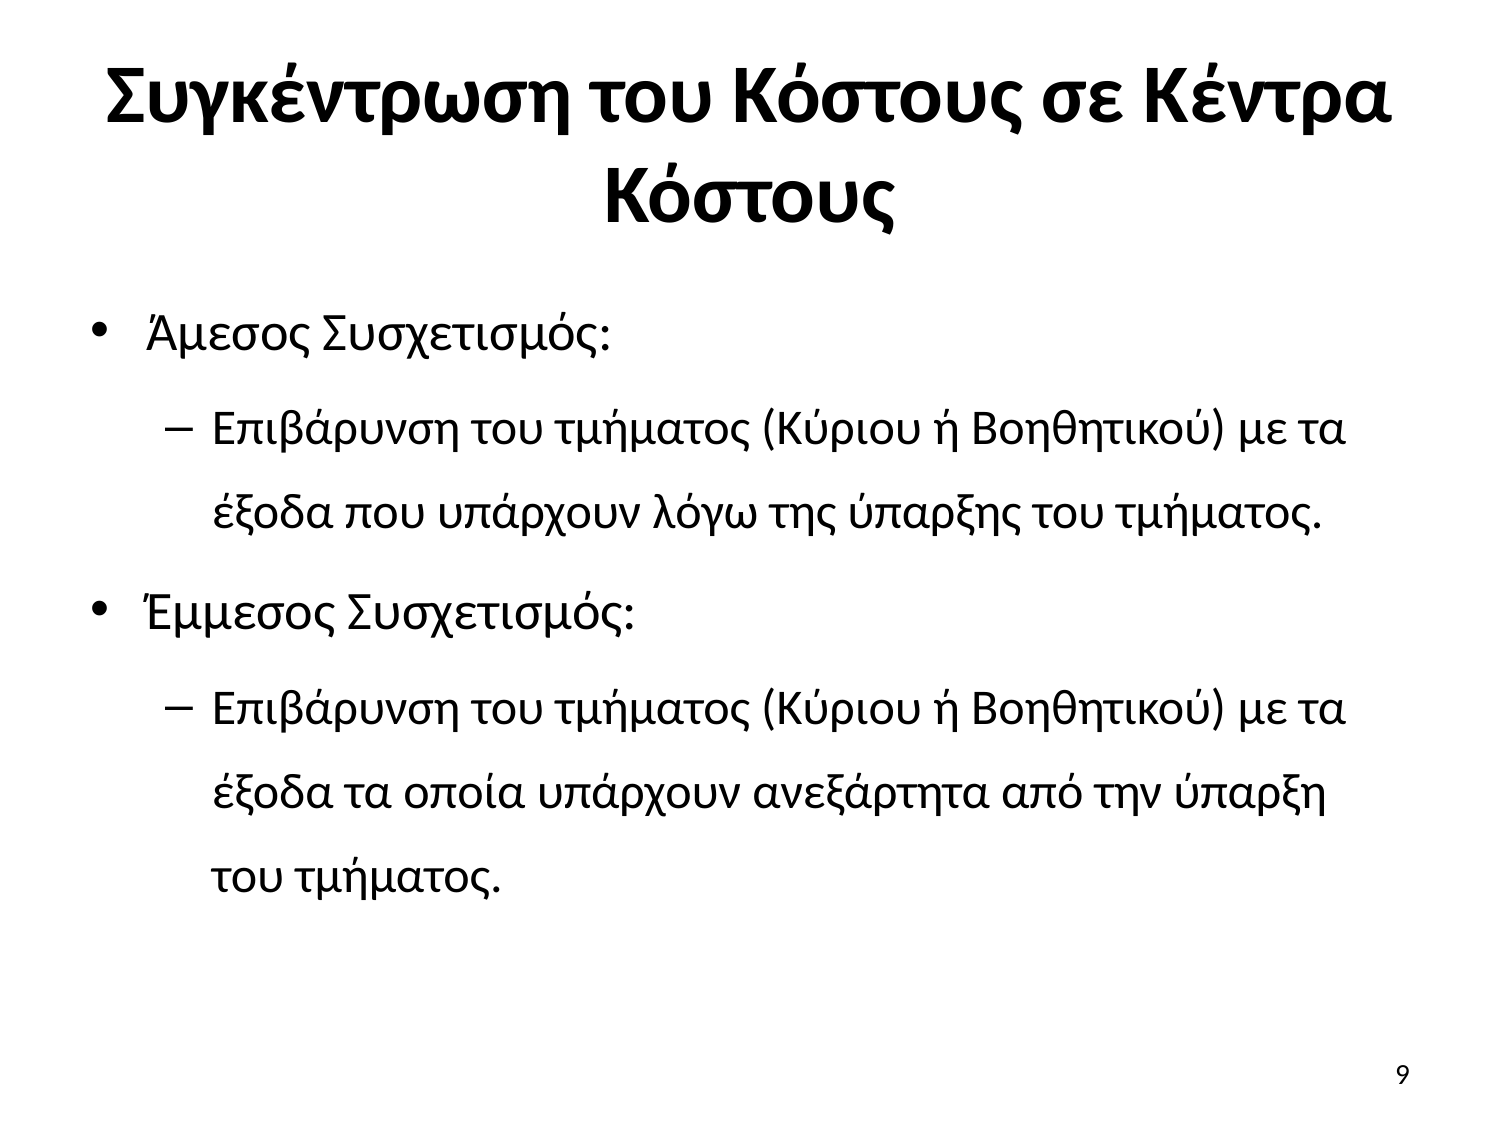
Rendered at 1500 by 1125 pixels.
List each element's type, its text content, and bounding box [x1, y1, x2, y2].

title Συγκέντρωση του Κόστους σε Κέντρα Κόστους [75, 45, 1425, 233]
list Άμεσος Συσχετισμός: Επιβάρυνση του τμήματος (Κύριου ή Βοηθητικού) με τα έξοδα που υπάρχουν λόγω της ύπαρξης του τμήματος. Έμμεσος Συσχετισμός: Επιβάρυνση του τμήματος (Κύριου ή Βοηθητικού) με τα έξοδα τα οποία υπάρχουν ανεξάρτητα από την ύπαρξη του τμήματος. [75, 262, 1425, 1005]
slide_number 9 [1074, 1042, 1425, 1103]
